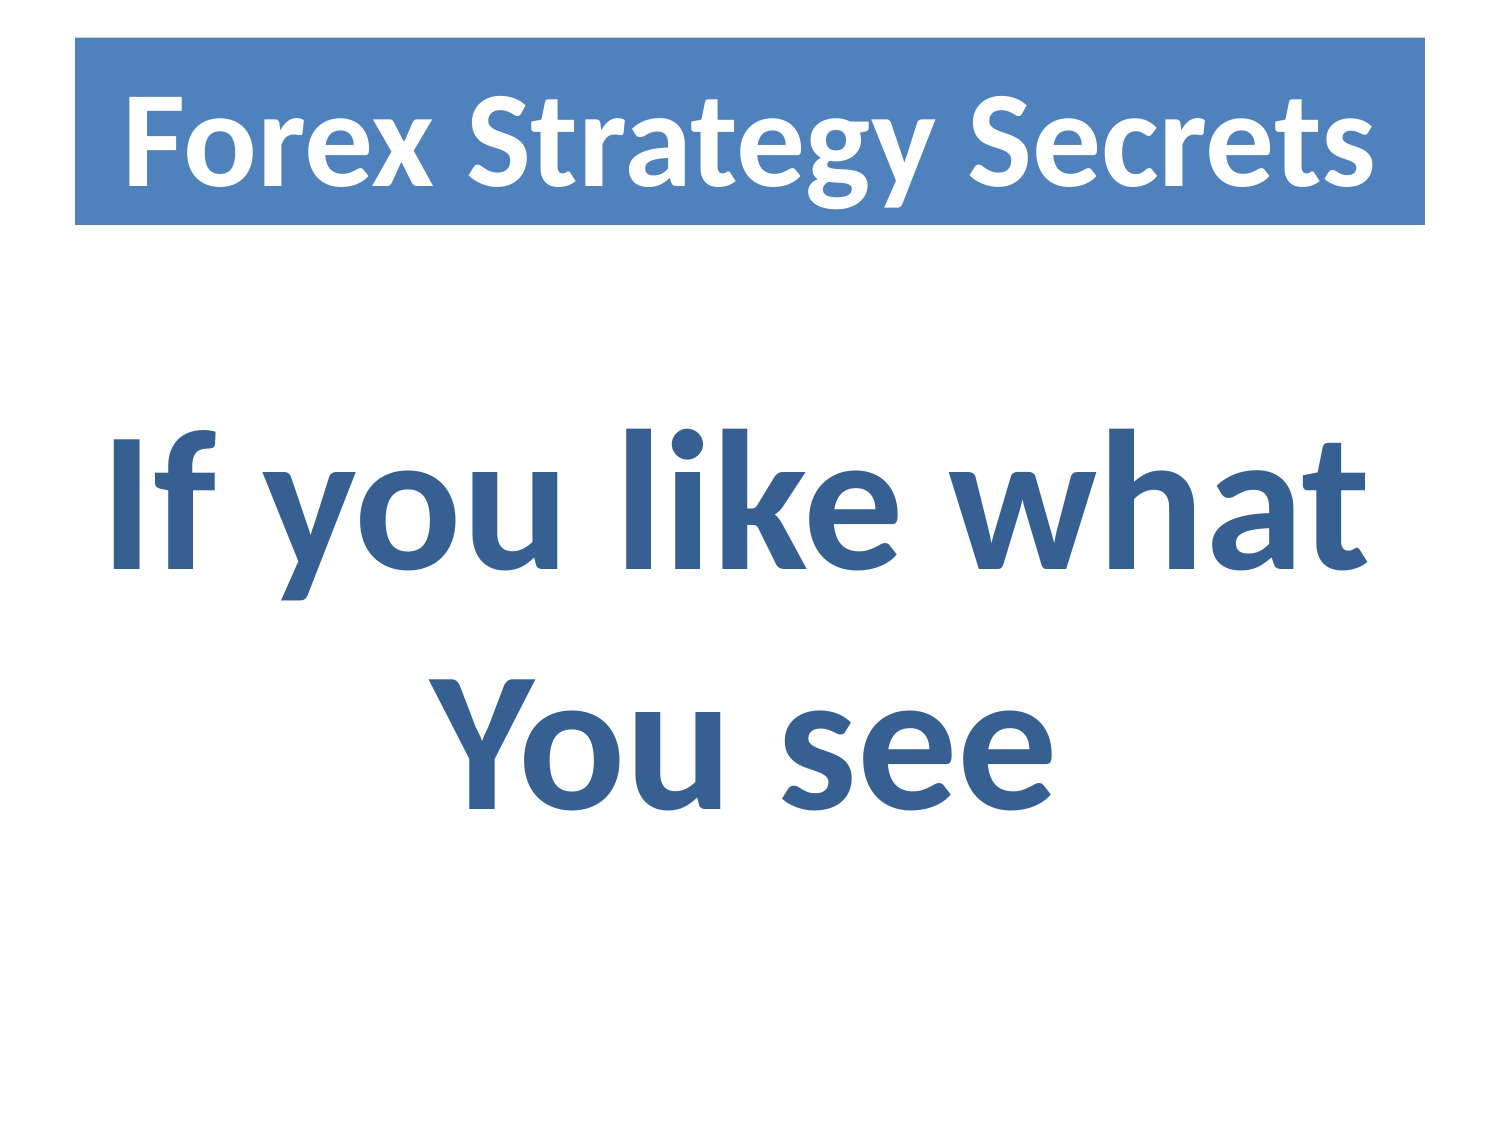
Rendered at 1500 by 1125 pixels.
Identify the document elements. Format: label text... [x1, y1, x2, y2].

title Forex Strategy Secrets [74, 37, 1426, 226]
text_box If you like what You see [57, 362, 1432, 1008]
